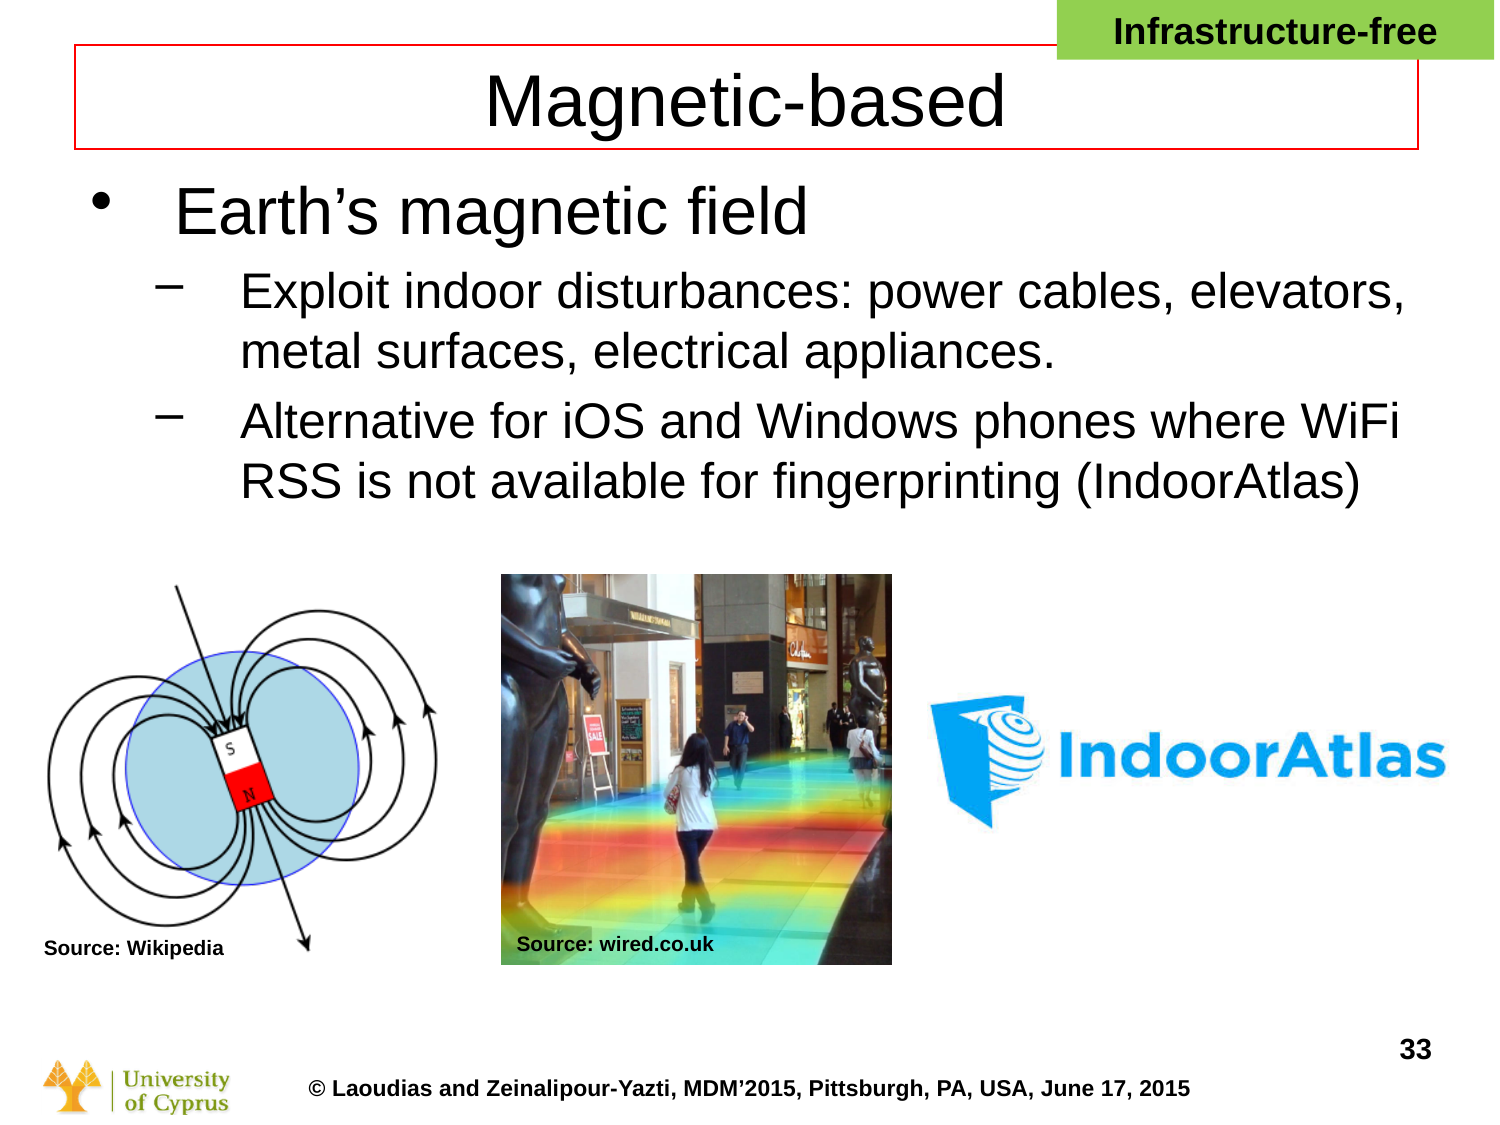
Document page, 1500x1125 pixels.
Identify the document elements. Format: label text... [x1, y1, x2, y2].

list Earth’s magnetic field Exploit indoor disturbances: power cables, elevators, metal surfaces, electrical appliances. Alternative for iOS and Windows phones where WiFi RSS is not available for fingerprinting (IndoorAtlas) [74, 160, 1424, 669]
title Magnetic-based [74, 44, 1419, 150]
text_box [501, 574, 892, 965]
picture [926, 692, 1452, 837]
text_box Infrastructure-free [1056, 0, 1495, 60]
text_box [28, 574, 444, 968]
picture [41, 1058, 231, 1115]
